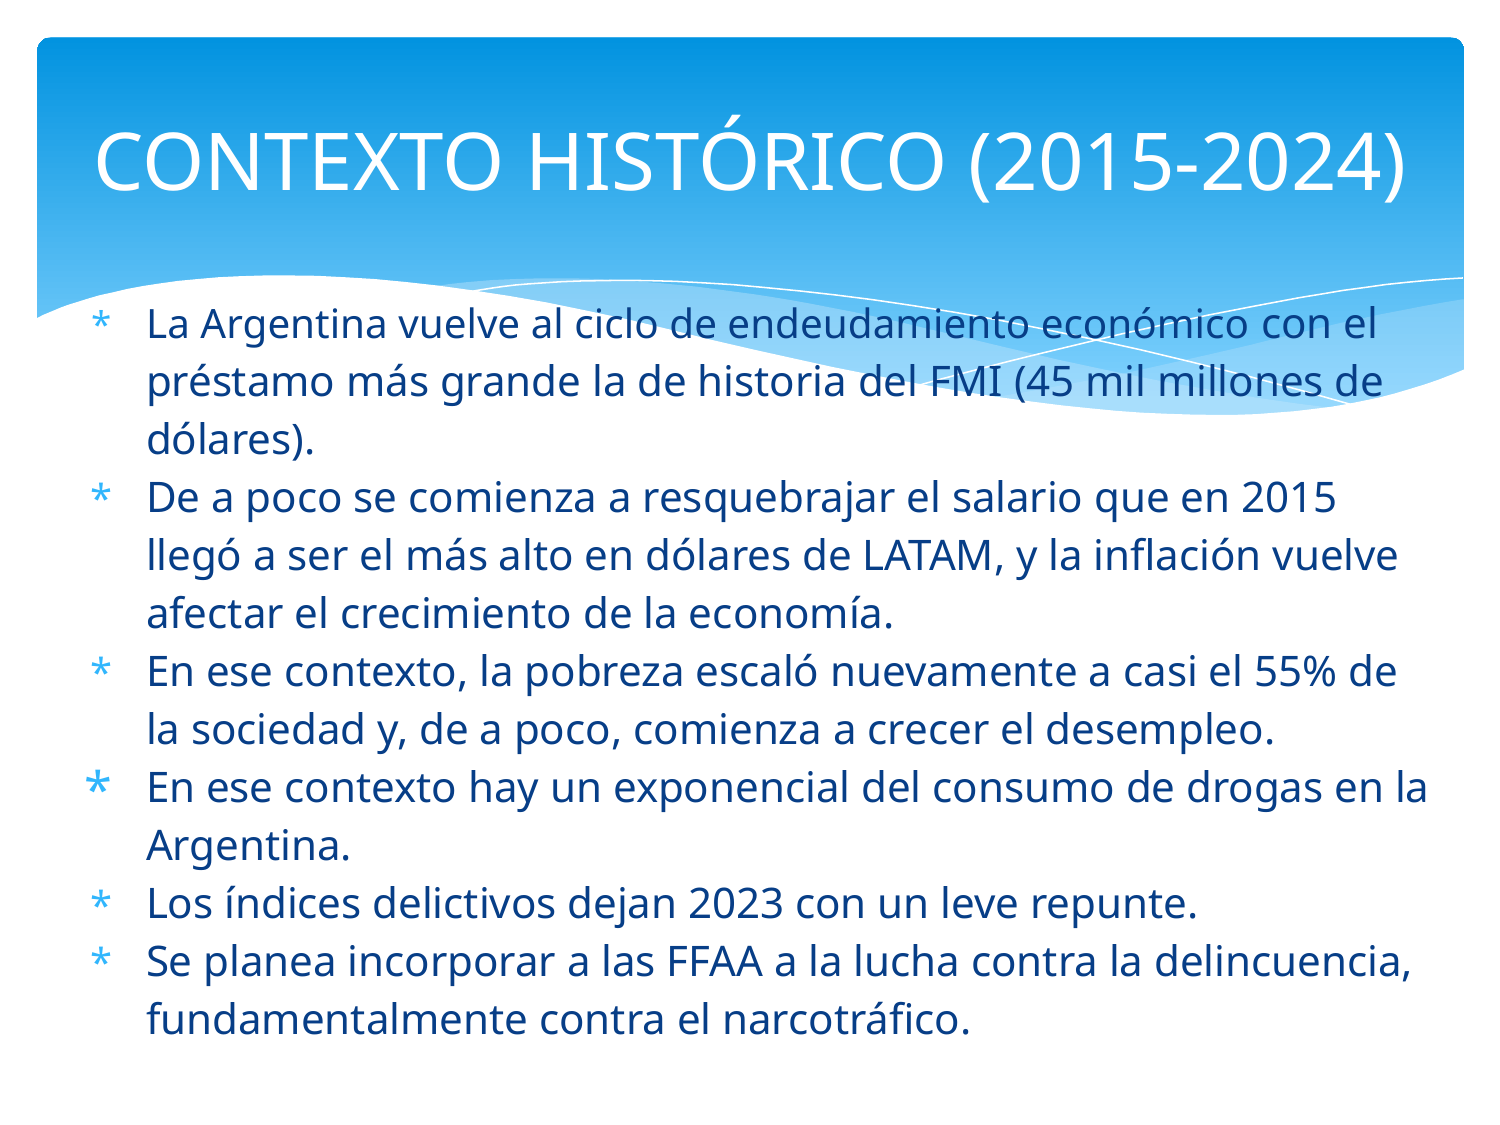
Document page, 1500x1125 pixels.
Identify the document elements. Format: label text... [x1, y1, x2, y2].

title CONTEXTO HISTÓRICO (2015-2024) [75, 55, 1425, 261]
list La Argentina vuelve al ciclo de endeudamiento económico con el préstamo más grande la de historia del FMI (45 mil millones de dólares). De a poco se comienza a resquebrajar el salario que en 2015 llegó a ser el más alto en dólares de LATAM, y la inflación vuelve afectar el crecimiento de la economía. En ese contexto, la pobreza escaló nuevamente a casi el 55% de la sociedad y, de a poco, comienza a crecer el desempleo. En ese contexto hay un exponencial del consumo de drogas en la Argentina. Los índices delictivos dejan 2023 con un leve repunte. Se planea incorporar a las FFAA a la lucha contra la delincuencia, fundamentalmente contra el narcotráfico. [59, 280, 1447, 1067]
